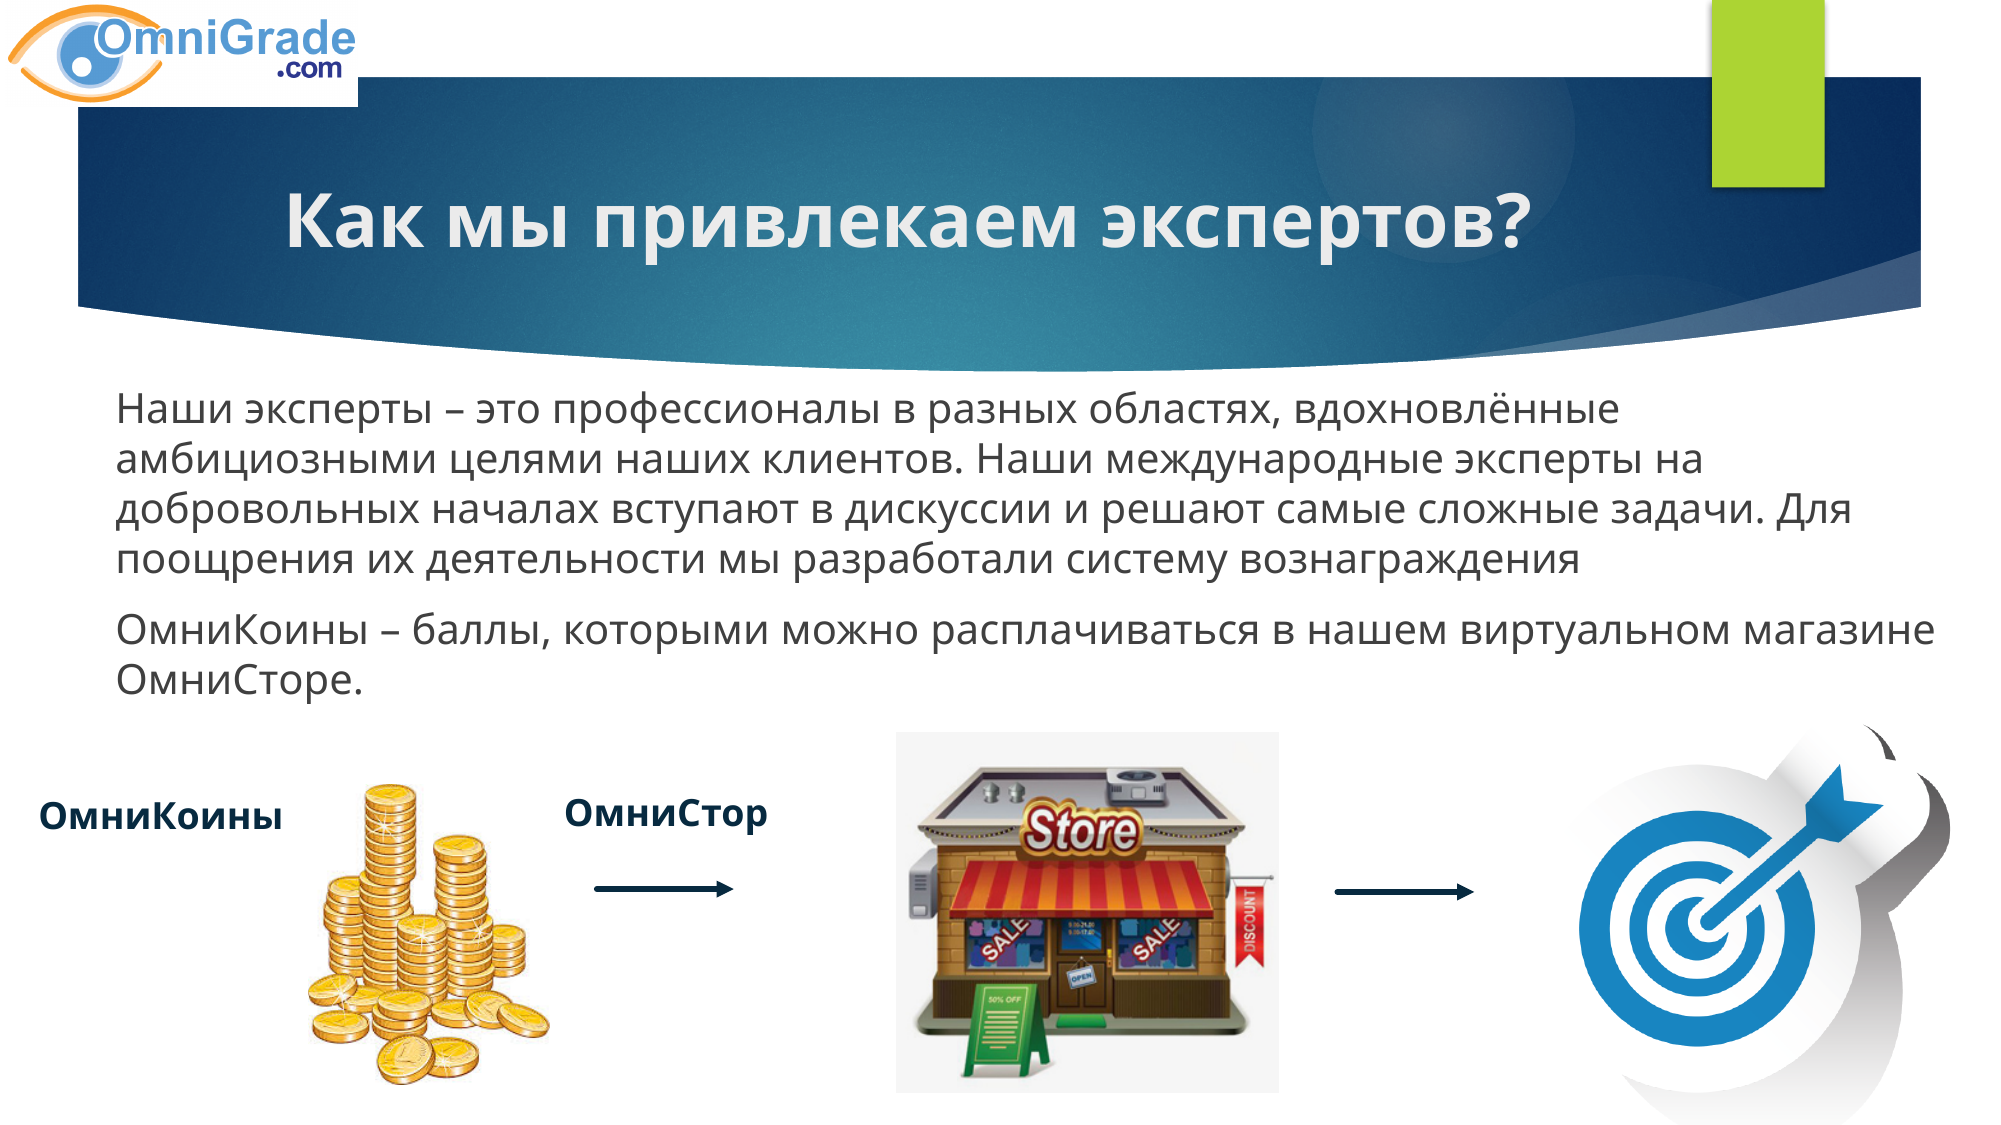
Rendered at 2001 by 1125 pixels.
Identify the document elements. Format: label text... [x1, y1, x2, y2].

text_box ОмниКоины [23, 784, 307, 845]
list Наши эксперты – это профессионалы в разных областях, вдохновлённые амбициозными целями наших клиентов. Наши международные эксперты на добровольных началах вступают в дискуссии и решают самые сложные задачи. Для поощрения их деятельности мы разработали систему вознаграждения ОмниКоины – баллы, которыми можно расплачиваться в нашем виртуальном магазине ОмниСторе. [100, 373, 1965, 734]
picture [5, 0, 359, 107]
picture [308, 784, 550, 1085]
picture [1532, 715, 2000, 1125]
text_box ОмниСтор [549, 781, 880, 841]
title Как мы привлекаем экспертов? [189, 159, 1627, 276]
picture [895, 732, 1279, 1093]
